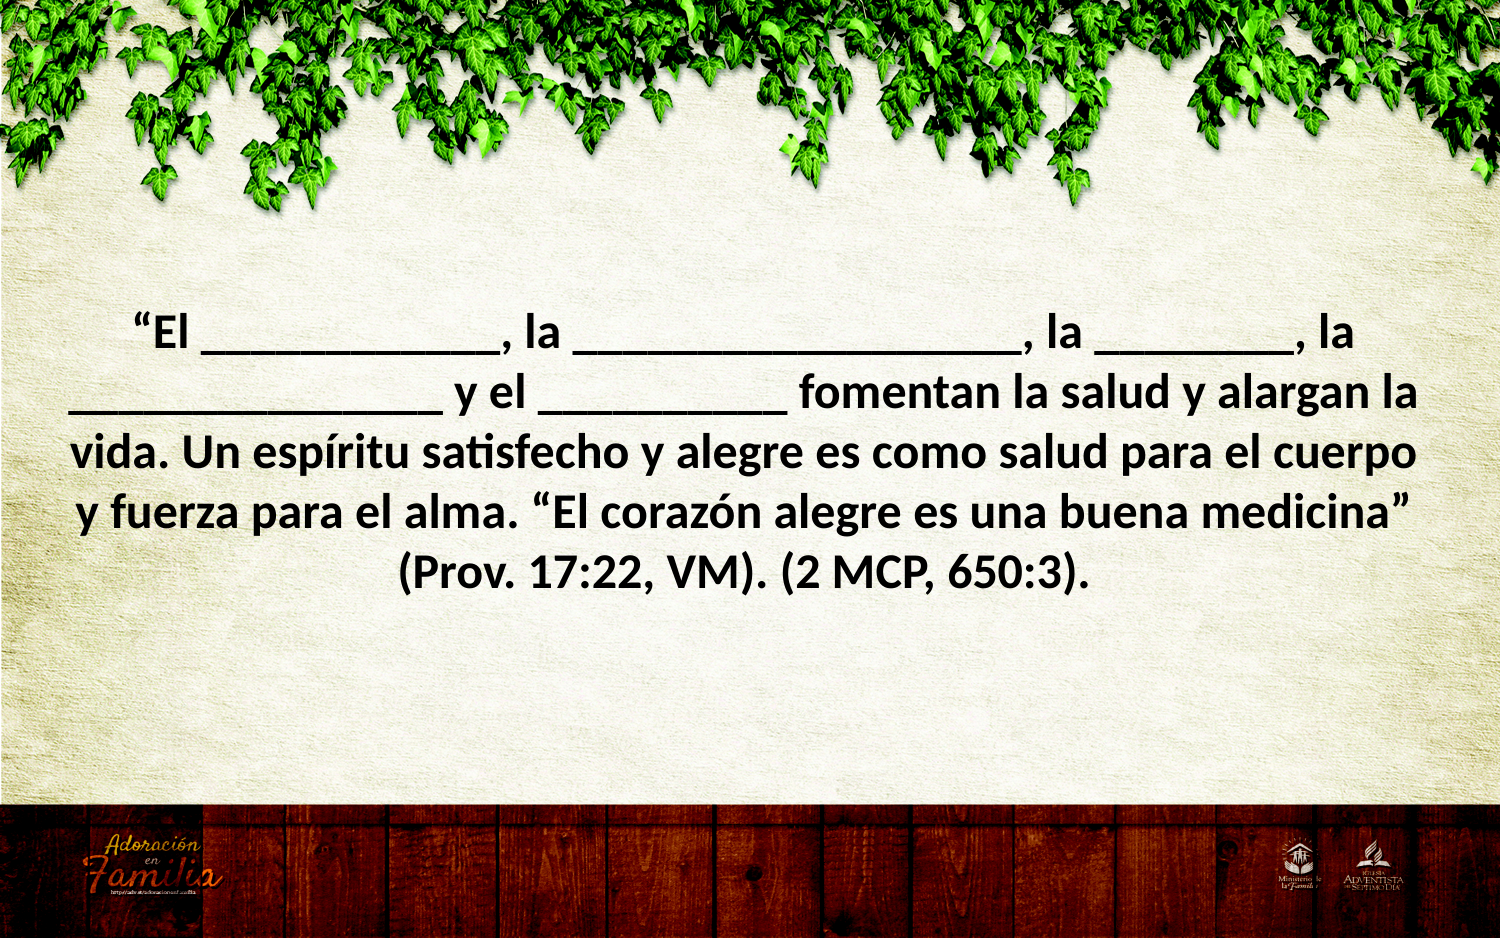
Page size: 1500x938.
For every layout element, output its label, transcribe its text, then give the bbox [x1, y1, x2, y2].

picture [0, 0, 1500, 938]
text_box “El ____________, la __________________, la ________, la _______________ y el __________ fomentan la salud y alargan la vida. Un espíritu satisfecho y alegre es como salud para el cuerpo y fuerza para el alma. “El corazón alegre es una buena medicina” (Prov. 17:22, VM). (2 MCP, 650:3). [53, 291, 1436, 607]
